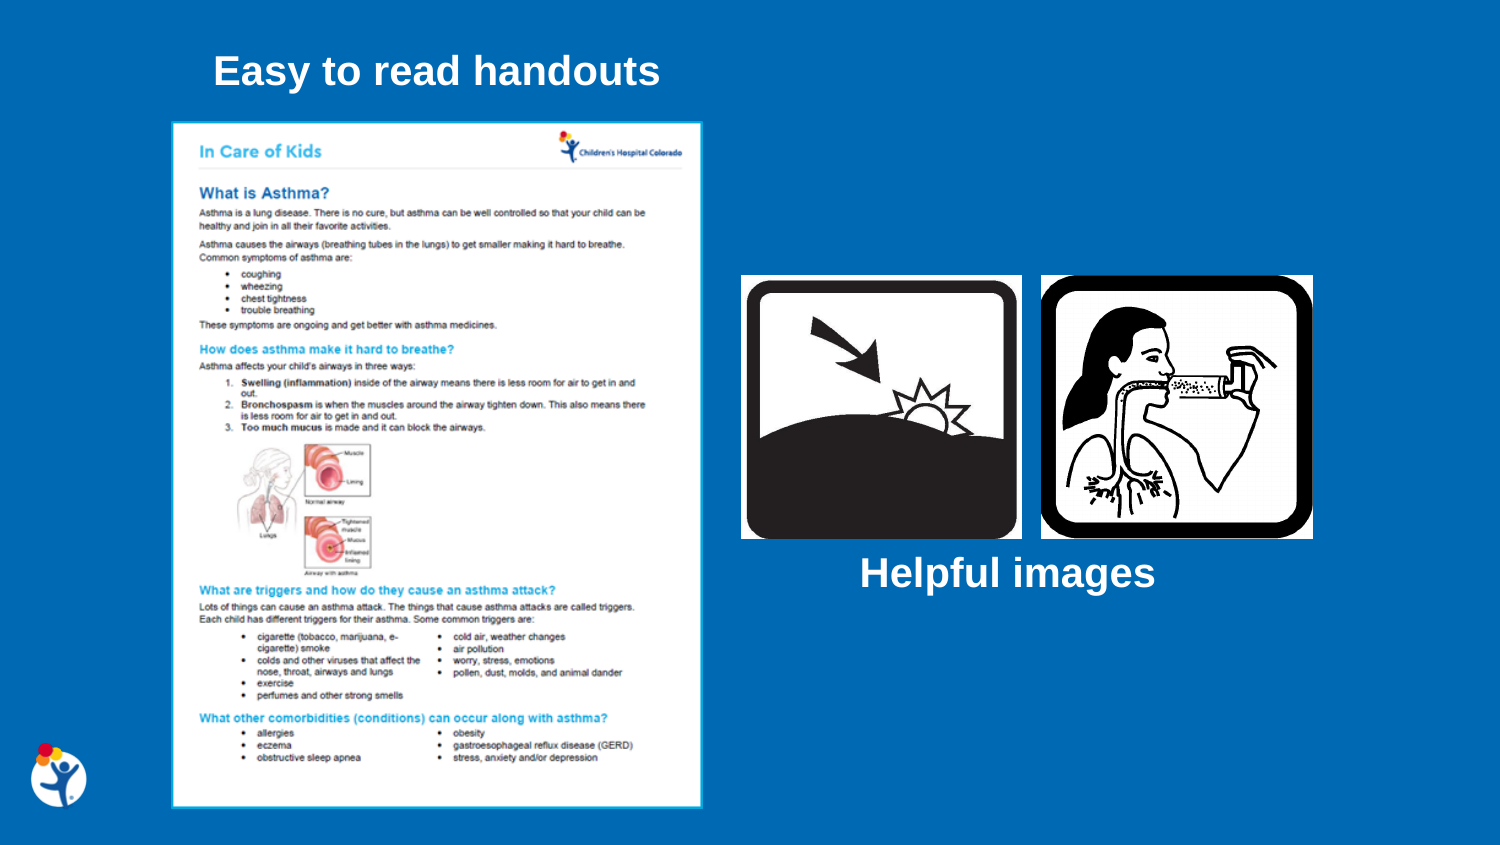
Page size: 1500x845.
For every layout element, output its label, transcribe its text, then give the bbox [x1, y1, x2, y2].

picture [27, 740, 89, 815]
text_box Easy to read handouts [190, 36, 683, 102]
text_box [740, 275, 1313, 539]
picture [174, 124, 700, 806]
text_box Helpful images [742, 546, 1274, 604]
